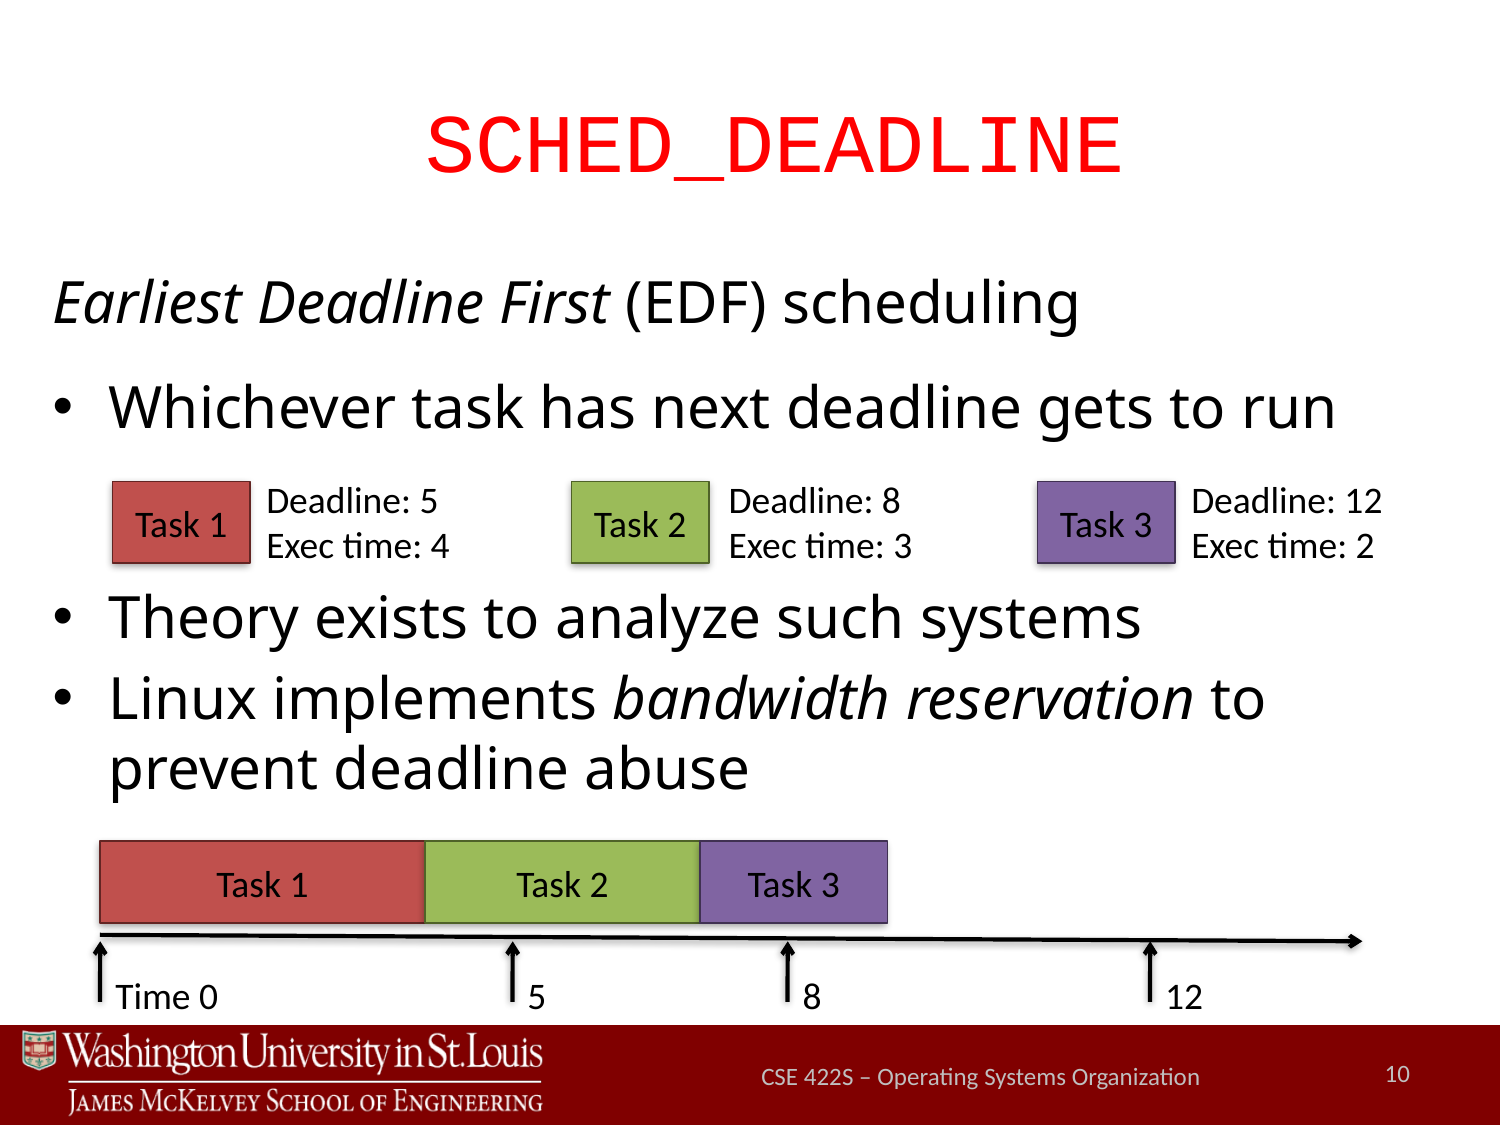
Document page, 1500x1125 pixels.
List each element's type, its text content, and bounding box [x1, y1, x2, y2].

footer CSE 422S – Operating Systems Organization [612, 1033, 1350, 1125]
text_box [112, 468, 1400, 576]
text_box SCHED_DEADLINE [99, 45, 1450, 233]
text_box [99, 840, 1363, 1026]
list Earliest Deadline First (EDF) scheduling Whichever task has next deadline gets to run Theory exists to analyze such systems Linux implements bandwidth reservation to prevent deadline abuse [37, 257, 1475, 1005]
slide_number 10 [1350, 1042, 1425, 1103]
